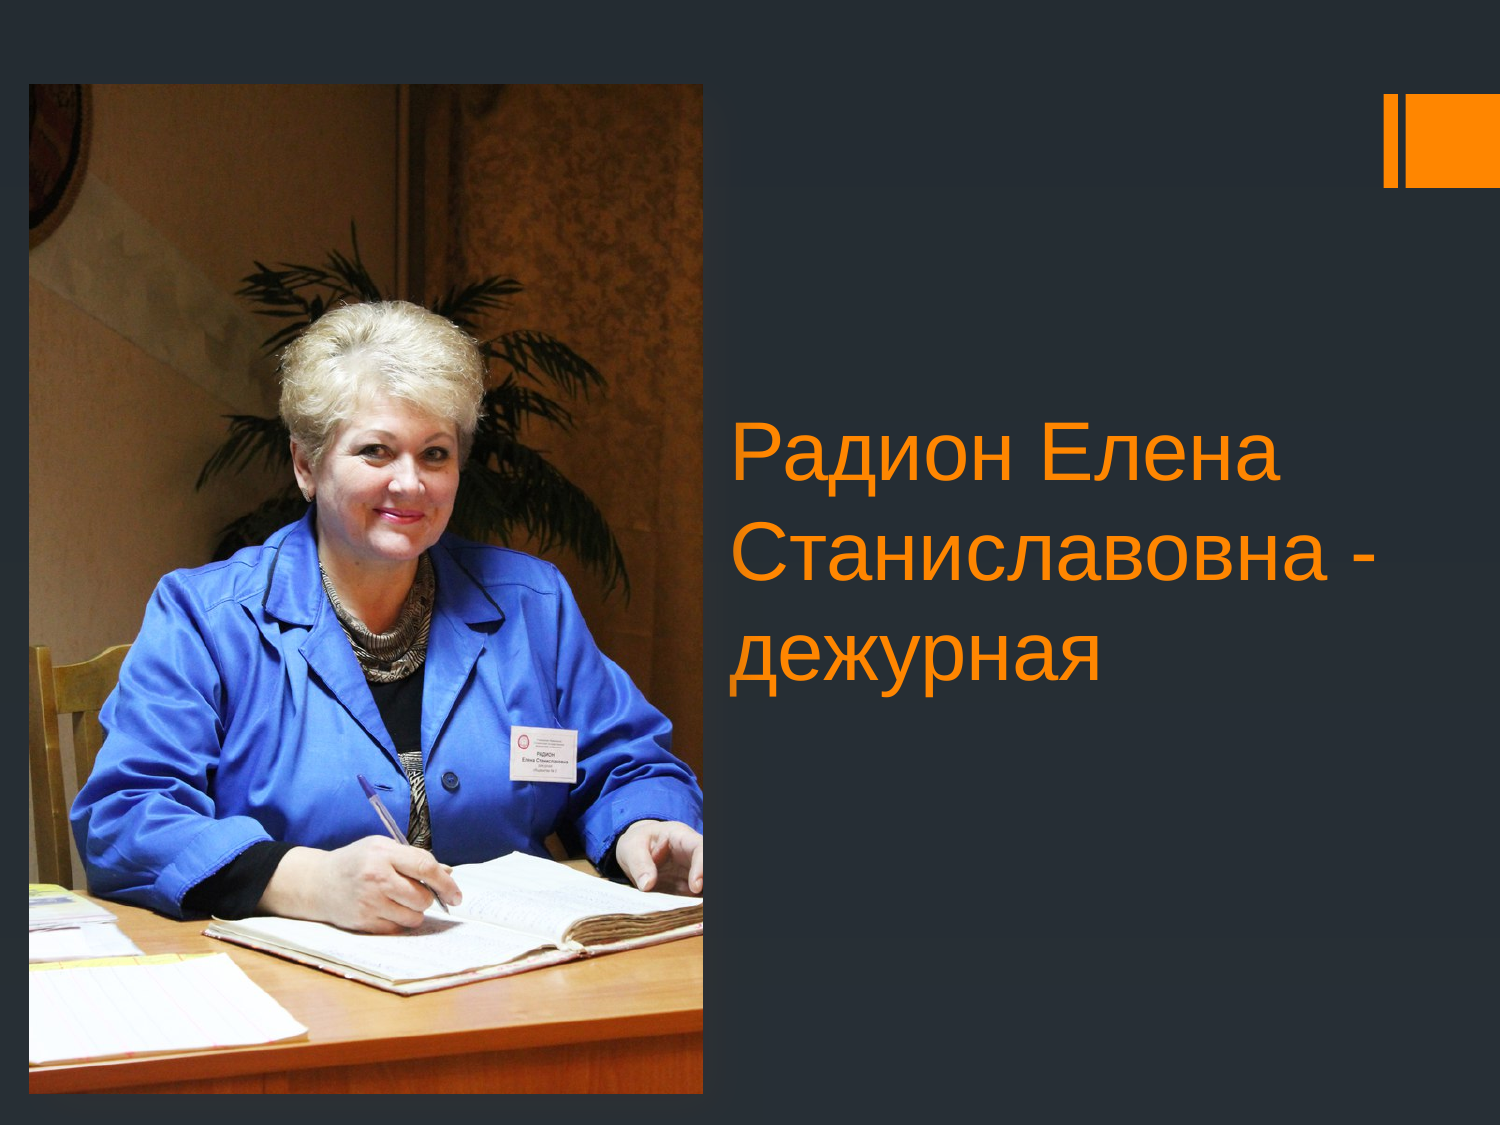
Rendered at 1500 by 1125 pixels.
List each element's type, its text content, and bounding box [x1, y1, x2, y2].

title Радион Елена Станиславовна - дежурная [751, 373, 1459, 705]
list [28, 83, 704, 1095]
